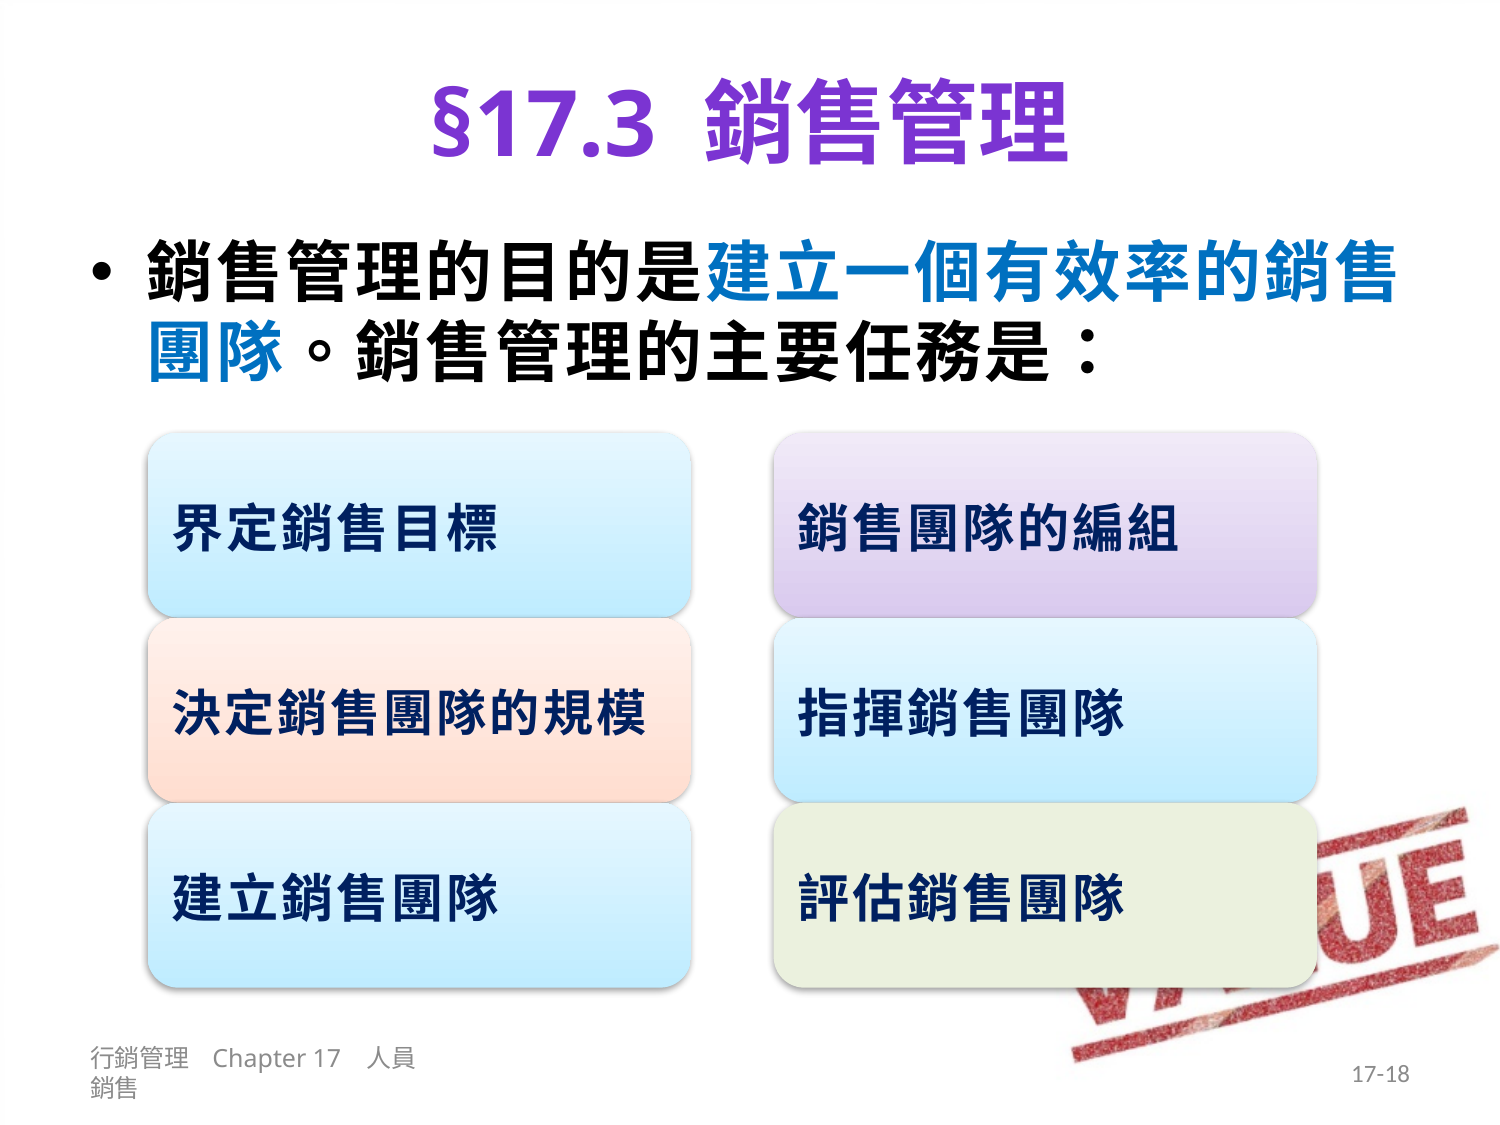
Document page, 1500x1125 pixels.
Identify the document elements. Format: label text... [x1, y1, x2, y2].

slide_number 17-18 [1074, 1042, 1425, 1103]
picture [0, 0, 1500, 1125]
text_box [773, 432, 1318, 988]
slide_number 行銷管理 Chapter 17 人員銷售 [75, 1042, 443, 1103]
list 銷售管理的目的是建立一個有效率的銷售團隊。銷售管理的主要任務是： [75, 222, 1425, 433]
title §17.3 銷售管理 [75, 19, 1425, 220]
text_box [147, 432, 692, 988]
